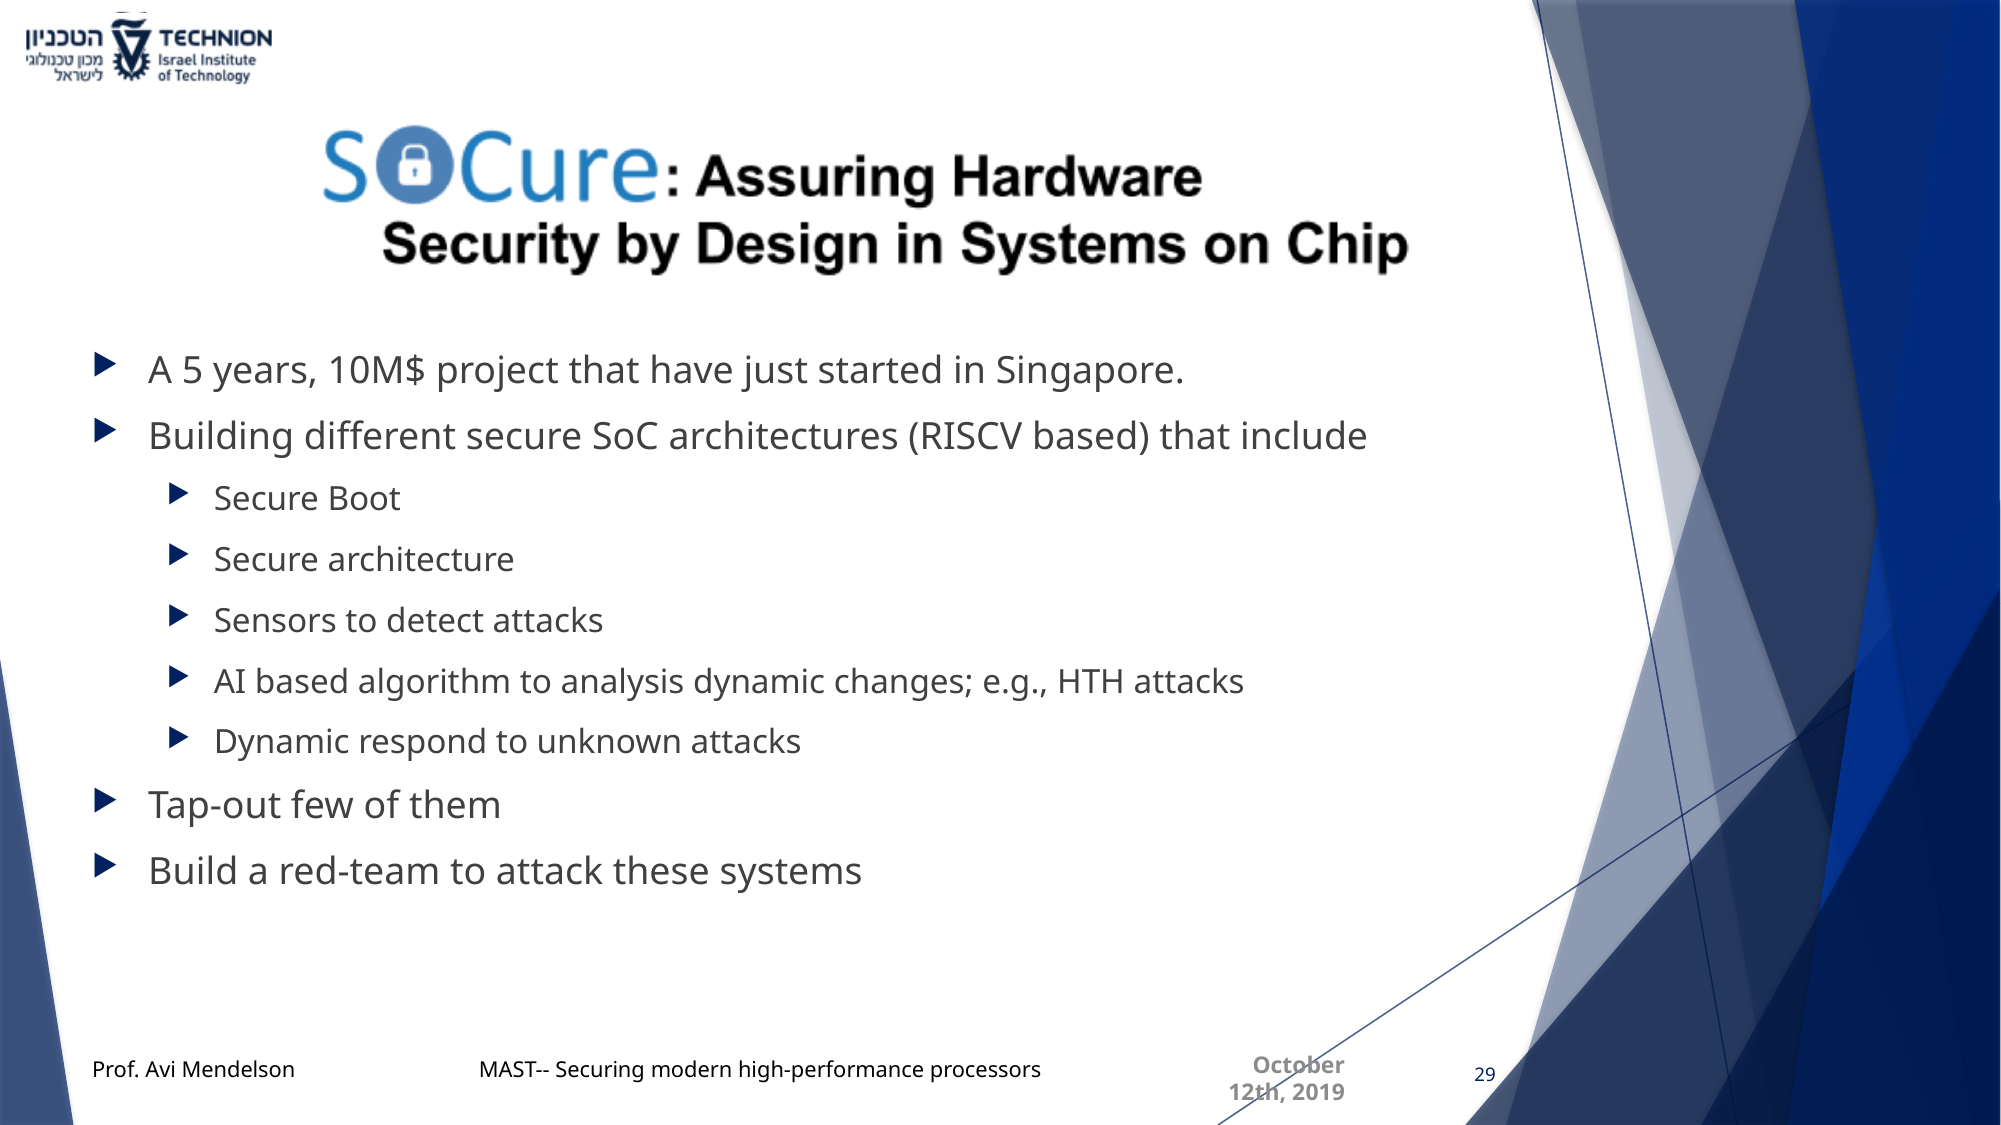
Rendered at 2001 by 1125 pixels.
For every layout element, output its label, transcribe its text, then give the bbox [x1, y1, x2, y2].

slide_number 29 [1398, 1045, 1511, 1106]
picture [0, 6, 1478, 311]
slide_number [1187, 1047, 1361, 1108]
list A 5 years, 10M$ project that have just started in Singapore. Building different secure SoC architectures (RISCV based) that include Secure Boot Secure architecture Sensors to detect attacks AI based algorithm to analysis dynamic changes; e.g., HTH attacks Dynamic respond to unknown attacks Tap-out few of them Build a red-team to attack these systems [76, 338, 1522, 992]
